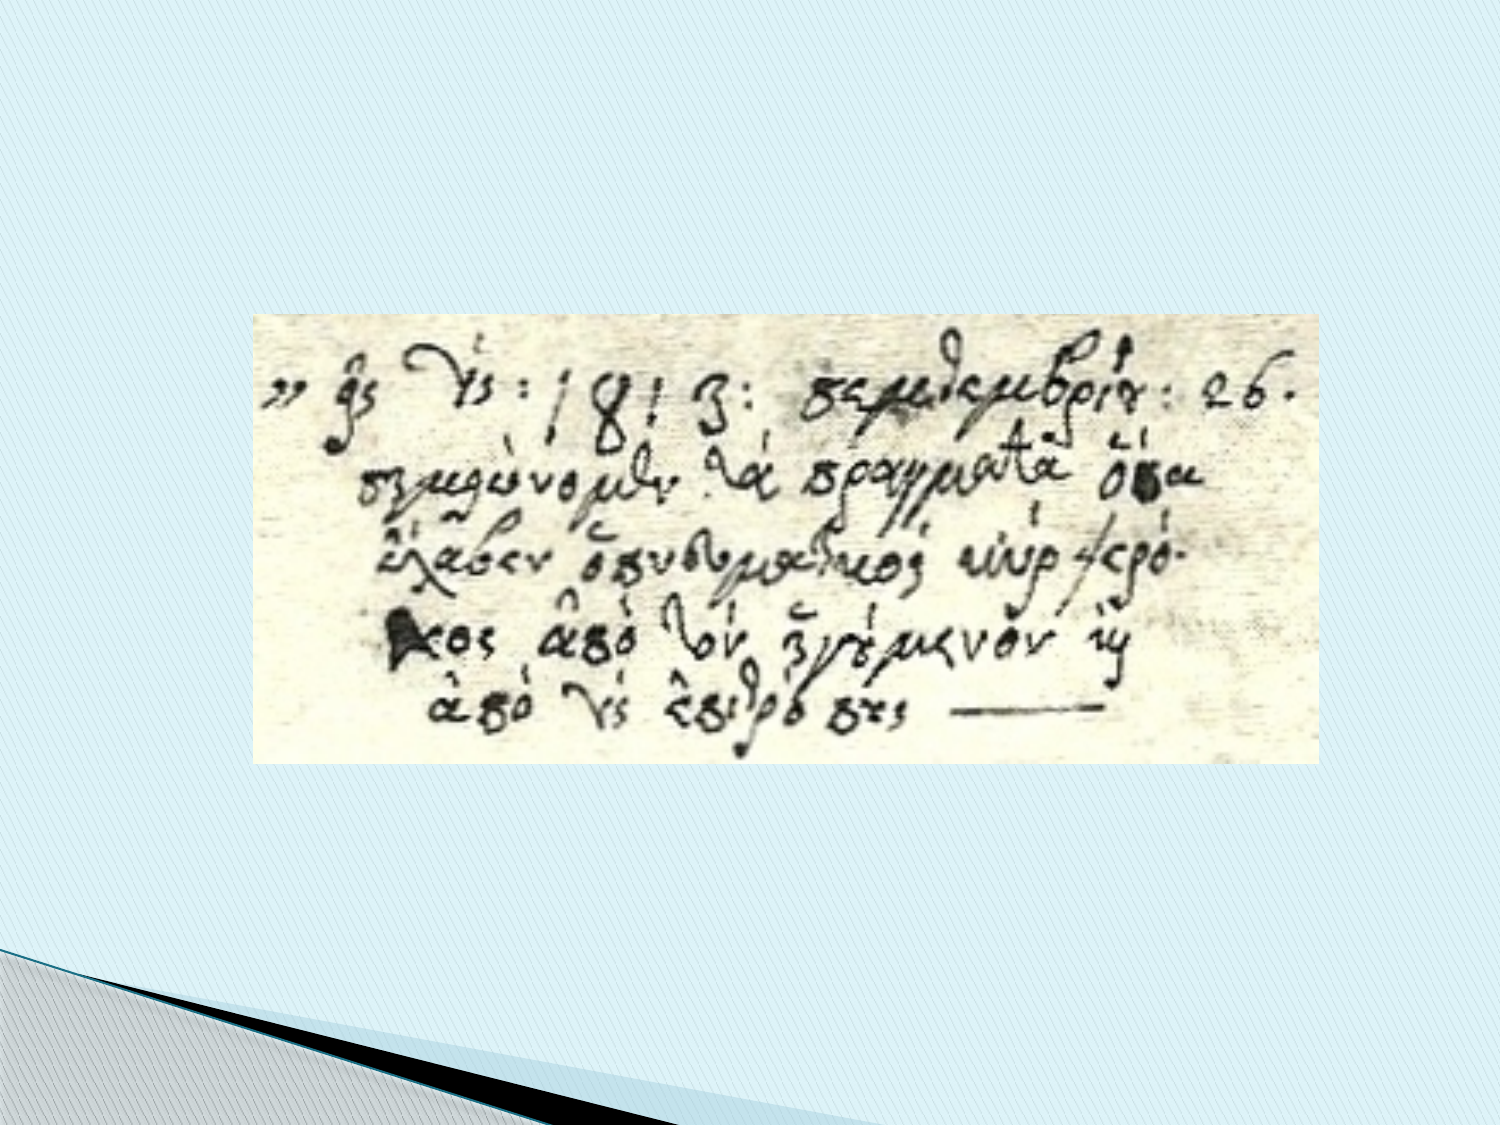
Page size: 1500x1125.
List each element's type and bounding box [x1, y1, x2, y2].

list [253, 314, 1319, 764]
